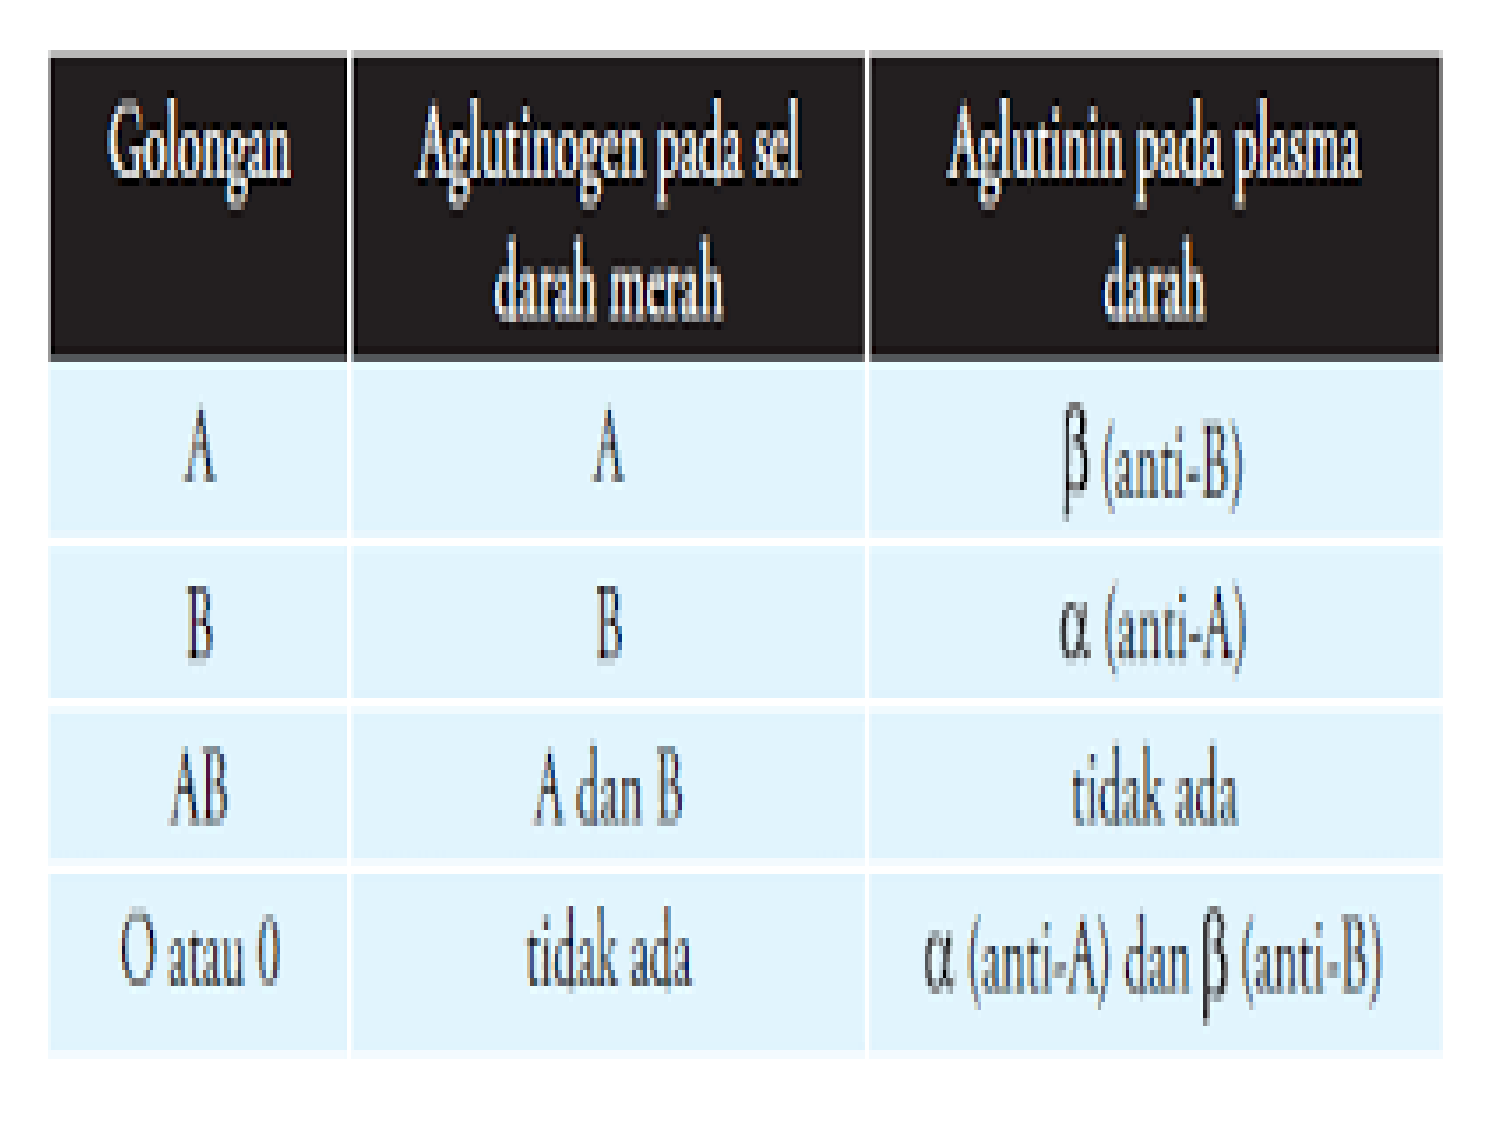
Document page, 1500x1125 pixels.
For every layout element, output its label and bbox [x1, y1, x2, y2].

picture [48, 42, 1448, 1059]
